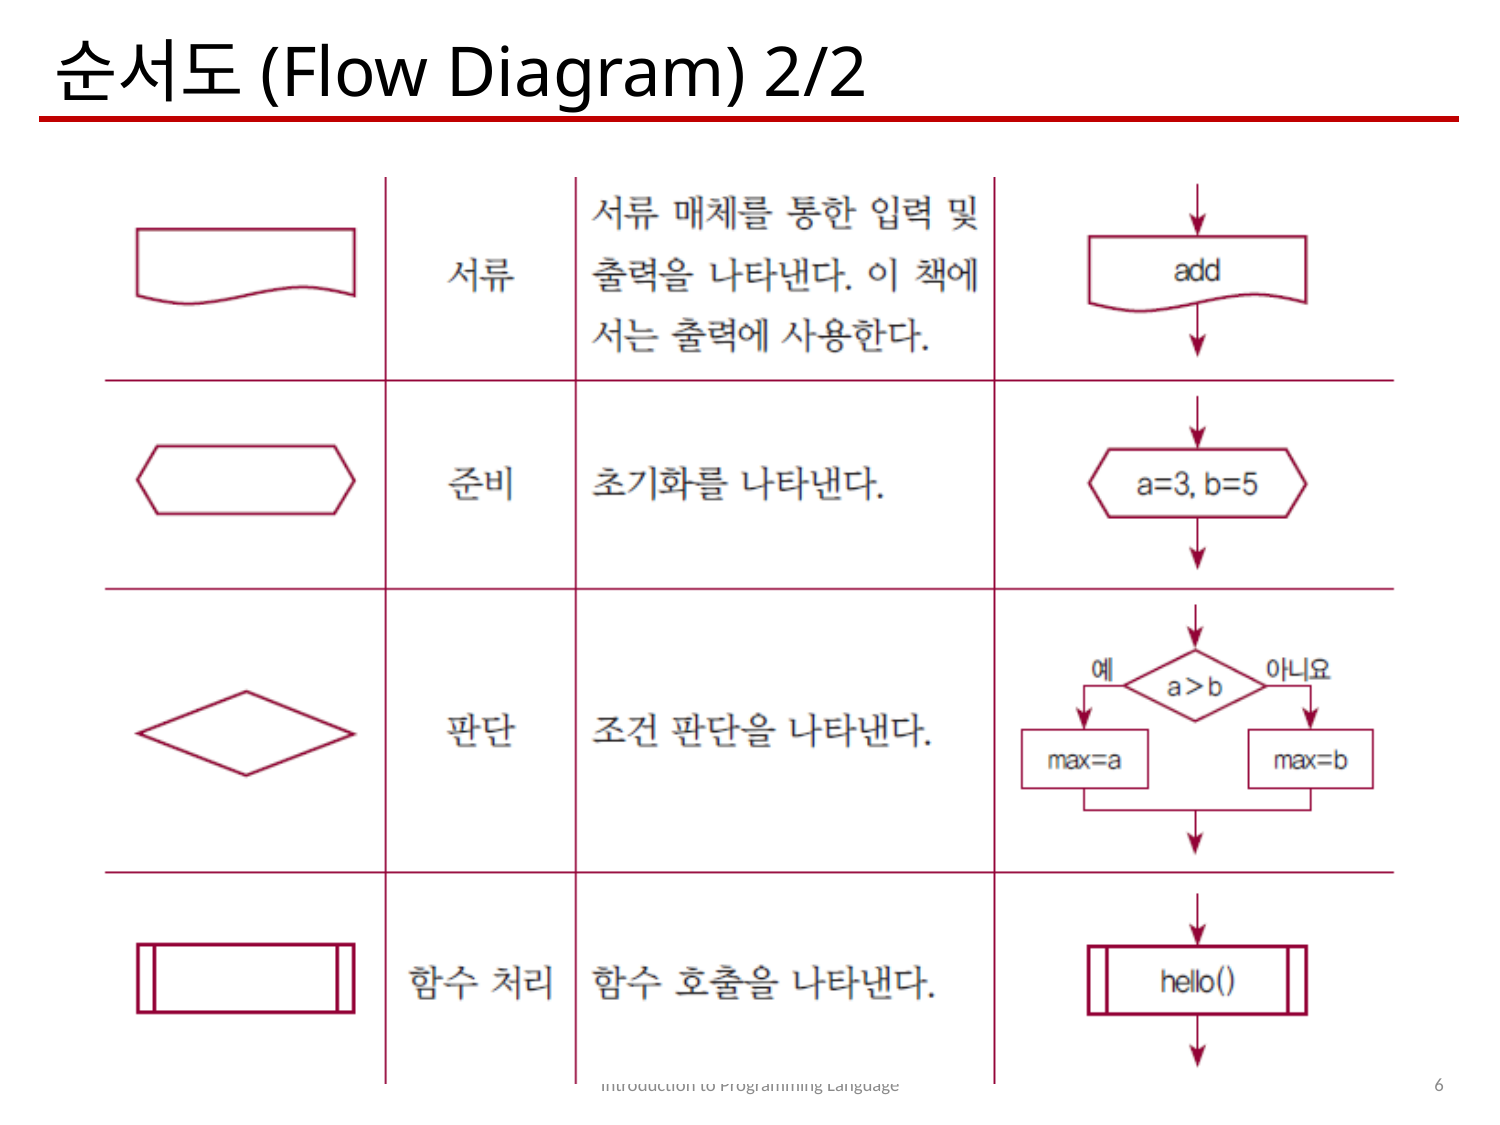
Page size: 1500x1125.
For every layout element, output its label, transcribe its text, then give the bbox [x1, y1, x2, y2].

slide_number 6 [1059, 1064, 1459, 1103]
footer Introduction to Programming Language [496, 1084, 1004, 1103]
picture [100, 177, 1398, 1084]
title 순서도(Flow Diagram) 2/2 [39, 24, 1459, 119]
